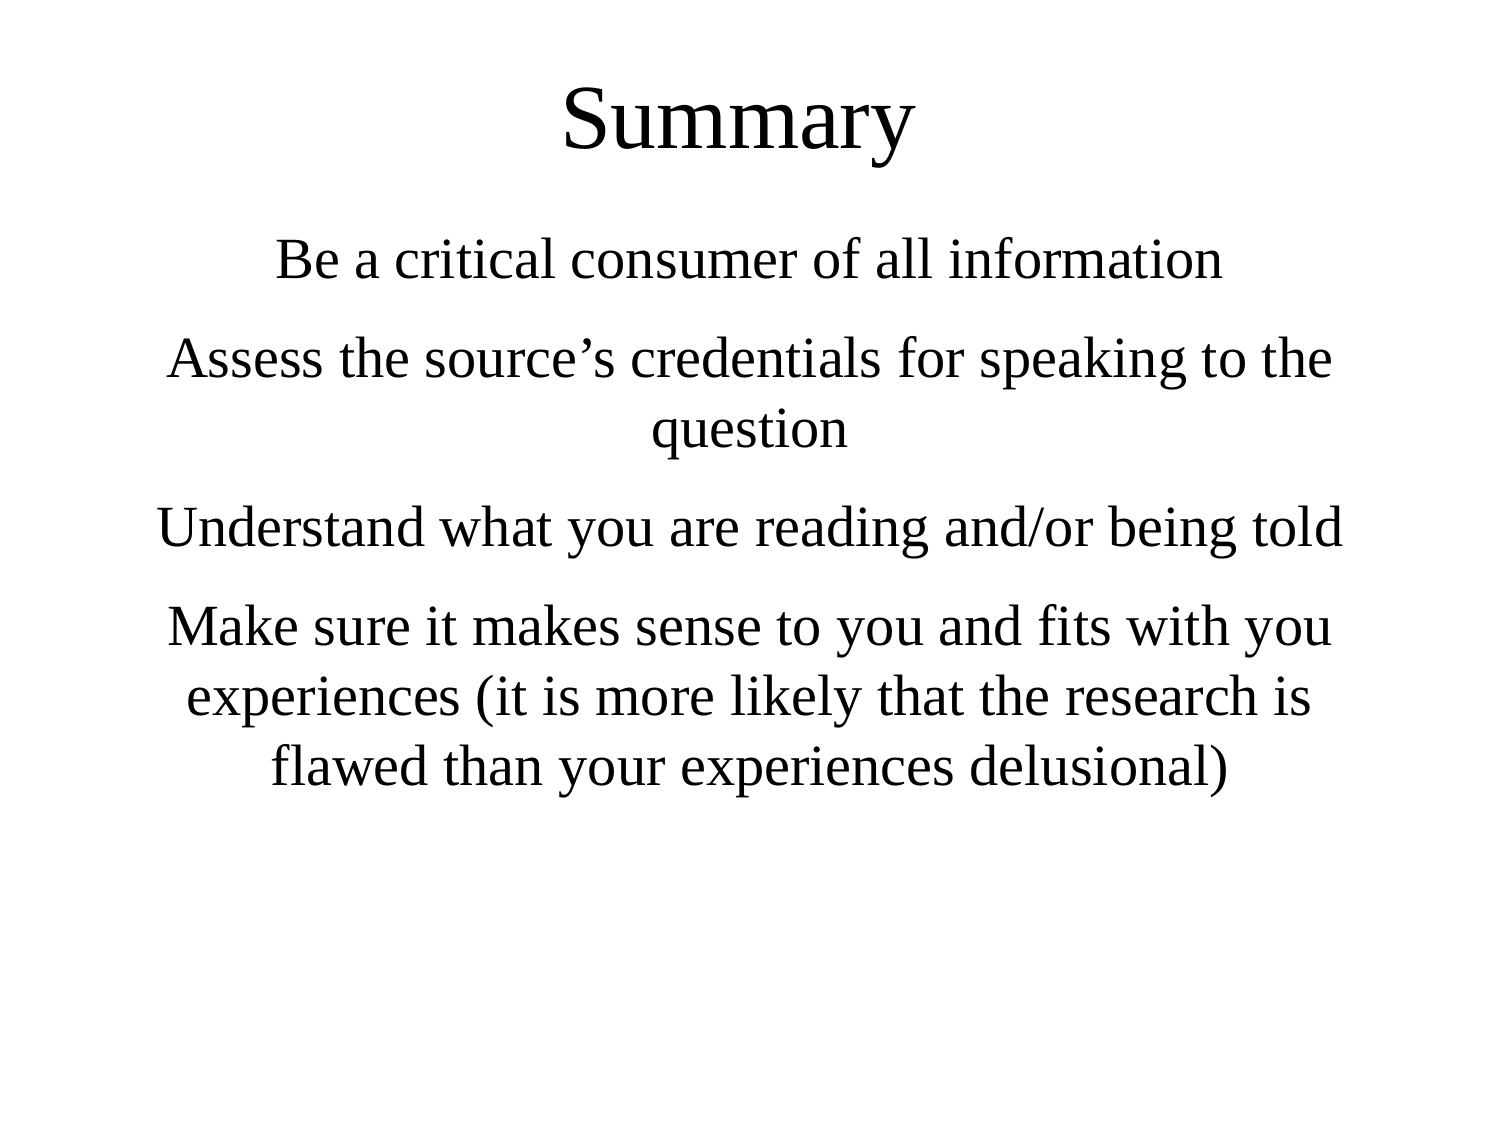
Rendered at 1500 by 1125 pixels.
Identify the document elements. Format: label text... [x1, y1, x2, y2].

text_box Be a critical consumer of all information Assess the source’s credentials for speaking to the question Understand what you are reading and/or being told Make sure it makes sense to you and fits with you experiences (it is more likely that the research is flawed than your experiences delusional) [99, 212, 1400, 805]
text_box Summary [74, 49, 1425, 175]
